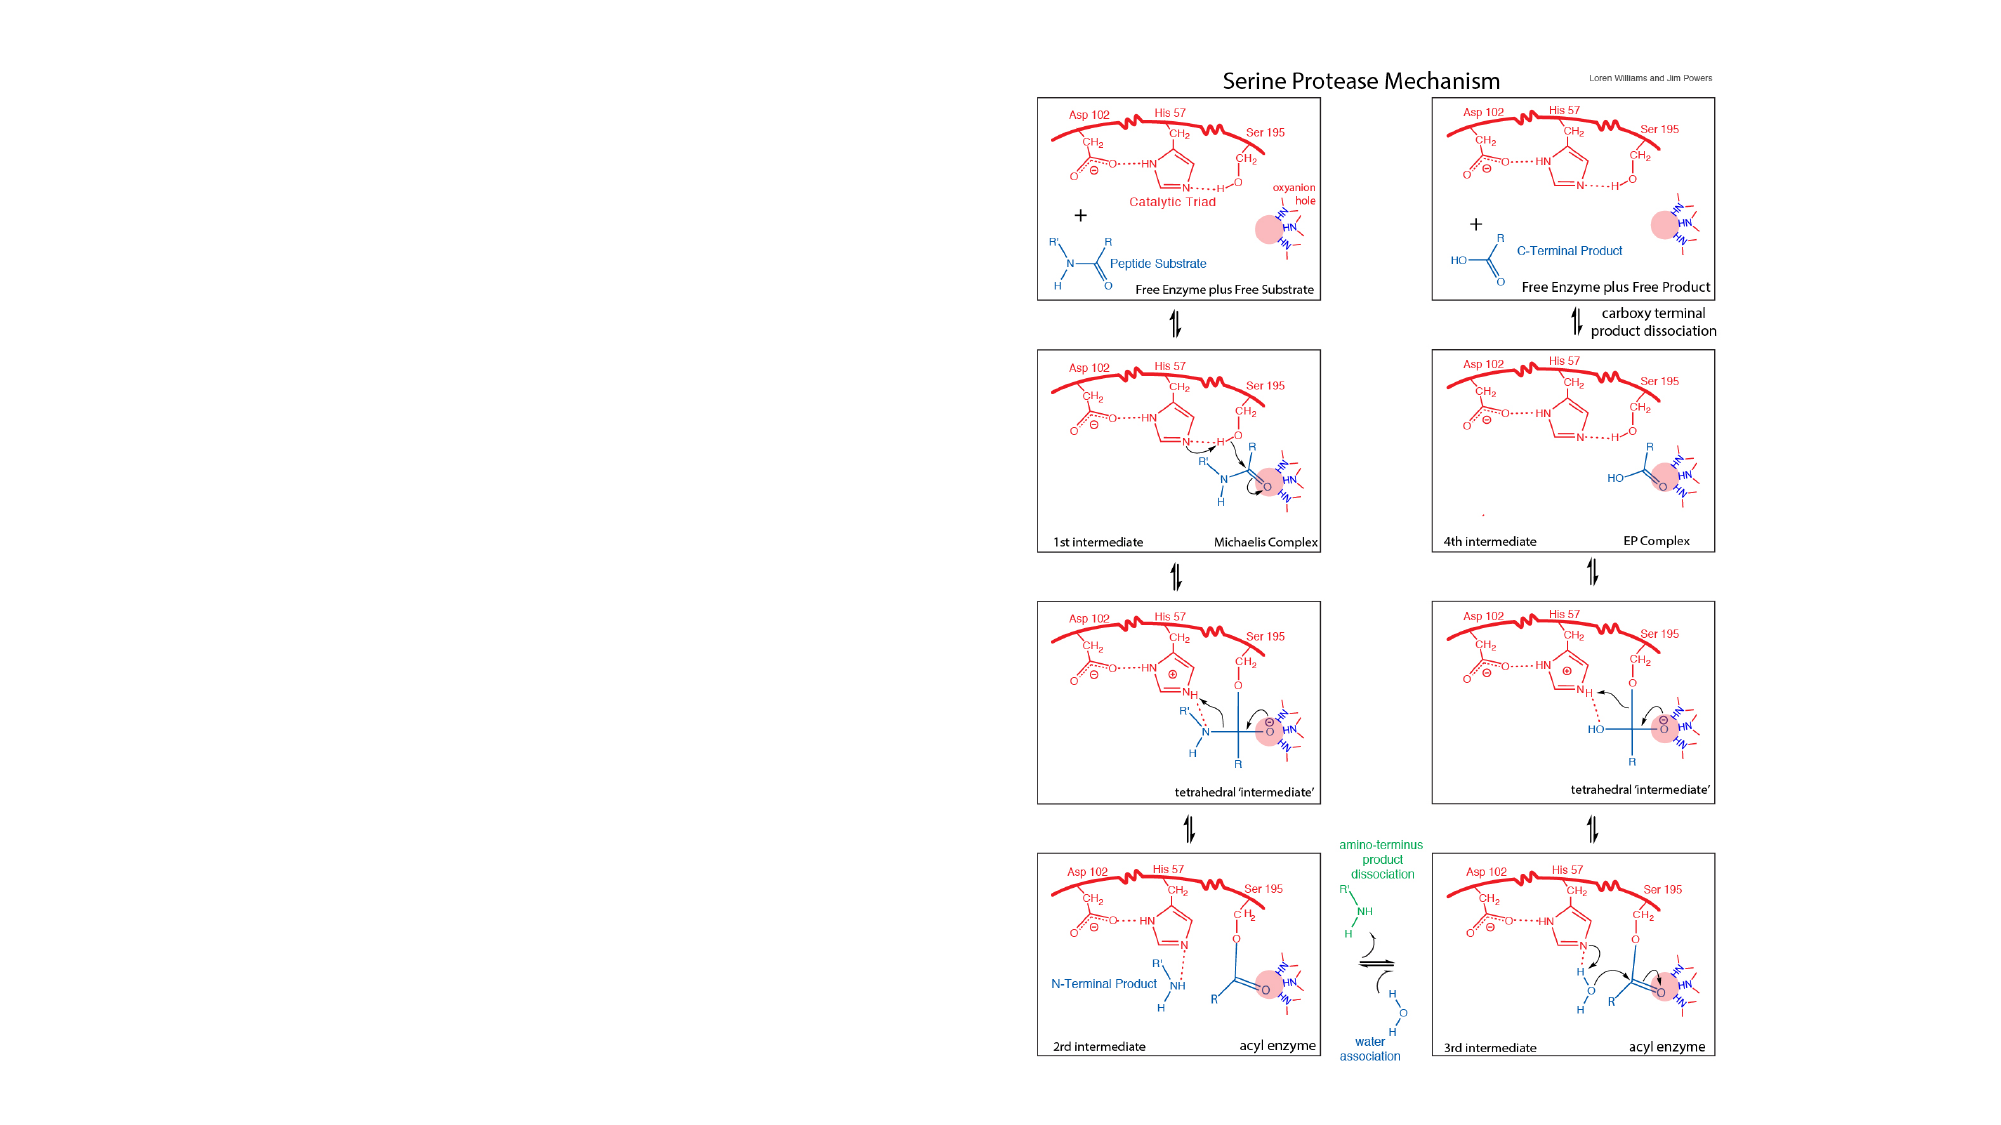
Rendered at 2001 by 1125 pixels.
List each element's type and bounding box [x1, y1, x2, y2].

picture [1005, 60, 1750, 1076]
